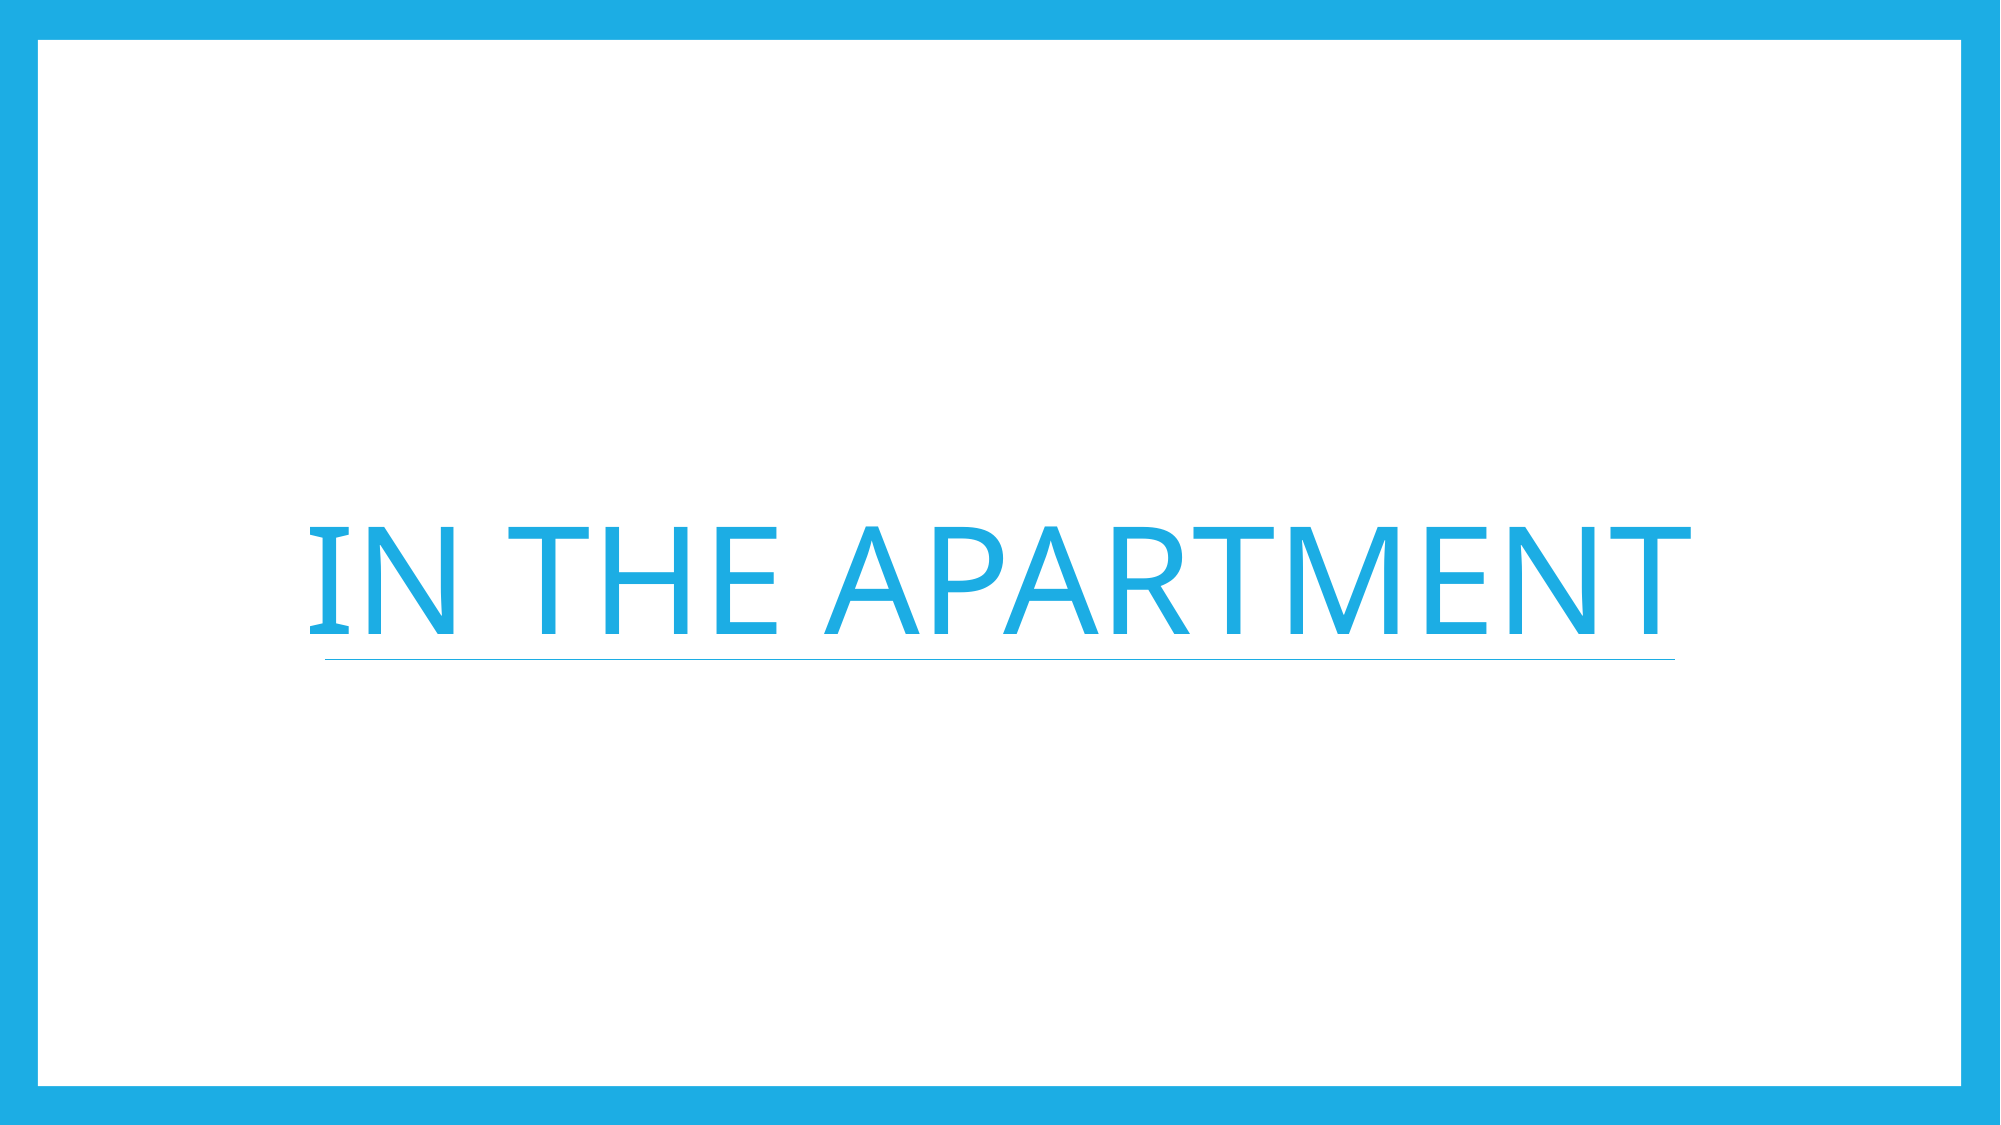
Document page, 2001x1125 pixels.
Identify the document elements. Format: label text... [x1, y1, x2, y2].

title In the Apartment [181, 192, 1817, 673]
